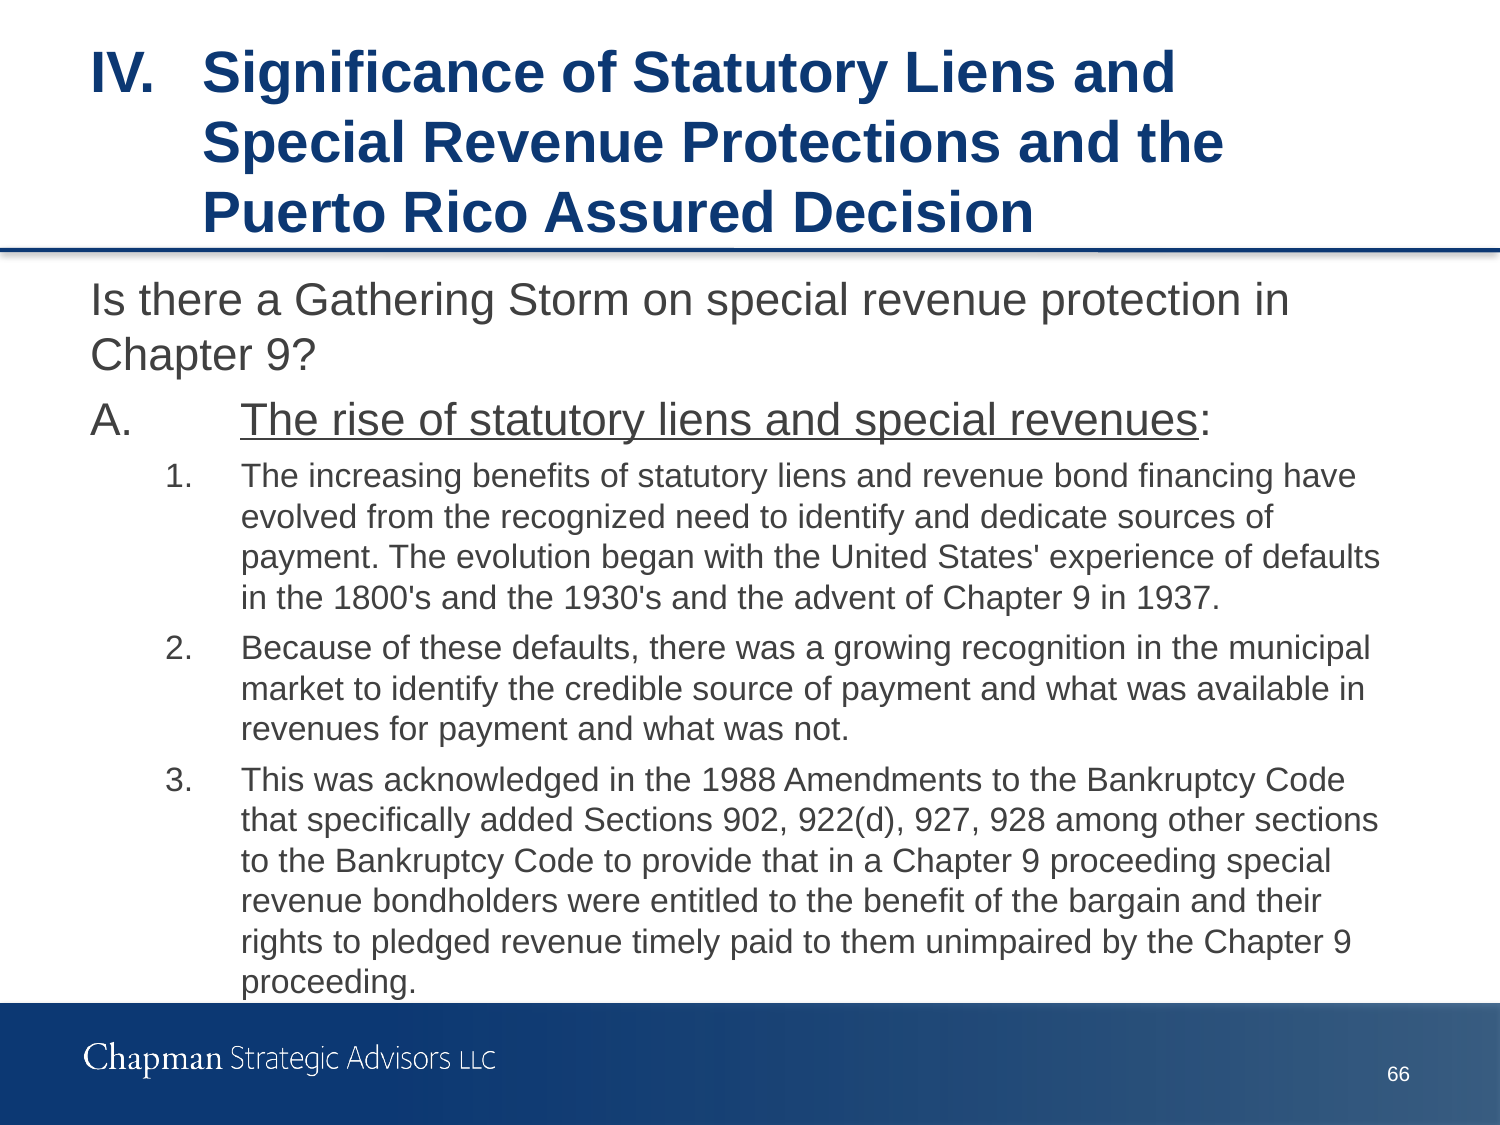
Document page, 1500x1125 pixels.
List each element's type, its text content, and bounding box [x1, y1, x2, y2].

list Is there a Gathering Storm on special revenue protection in Chapter 9? A. The rise of statutory liens and special revenues: 1. The increasing benefits of statutory liens and revenue bond financing have evolved from the recognized need to identify and dedicate sources of payment. The evolution began with the United States' experience of defaults in the 1800's and the 1930's and the advent of Chapter 9 in 1937. 2. Because of these defaults, there was a growing recognition in the municipal market to identify the credible source of payment and what was available in revenues for payment and what was not. 3. This was acknowledged in the 1988 Amendments to the Bankruptcy Code that specifically added Sections 902, 922(d), 927, 928 among other sections to the Bankruptcy Code to provide that in a Chapter 9 proceeding special revenue bondholders were entitled to the benefit of the bargain and their rights to pledged revenue timely paid to them unimpaired by the Chapter 9 proceeding. [74, 262, 1426, 1006]
slide_number 65 [1074, 1052, 1425, 1113]
title IV. Significance of Statutory Liens and Special Revenue Protections and the Puerto Rico Assured Decision [75, 45, 1425, 233]
